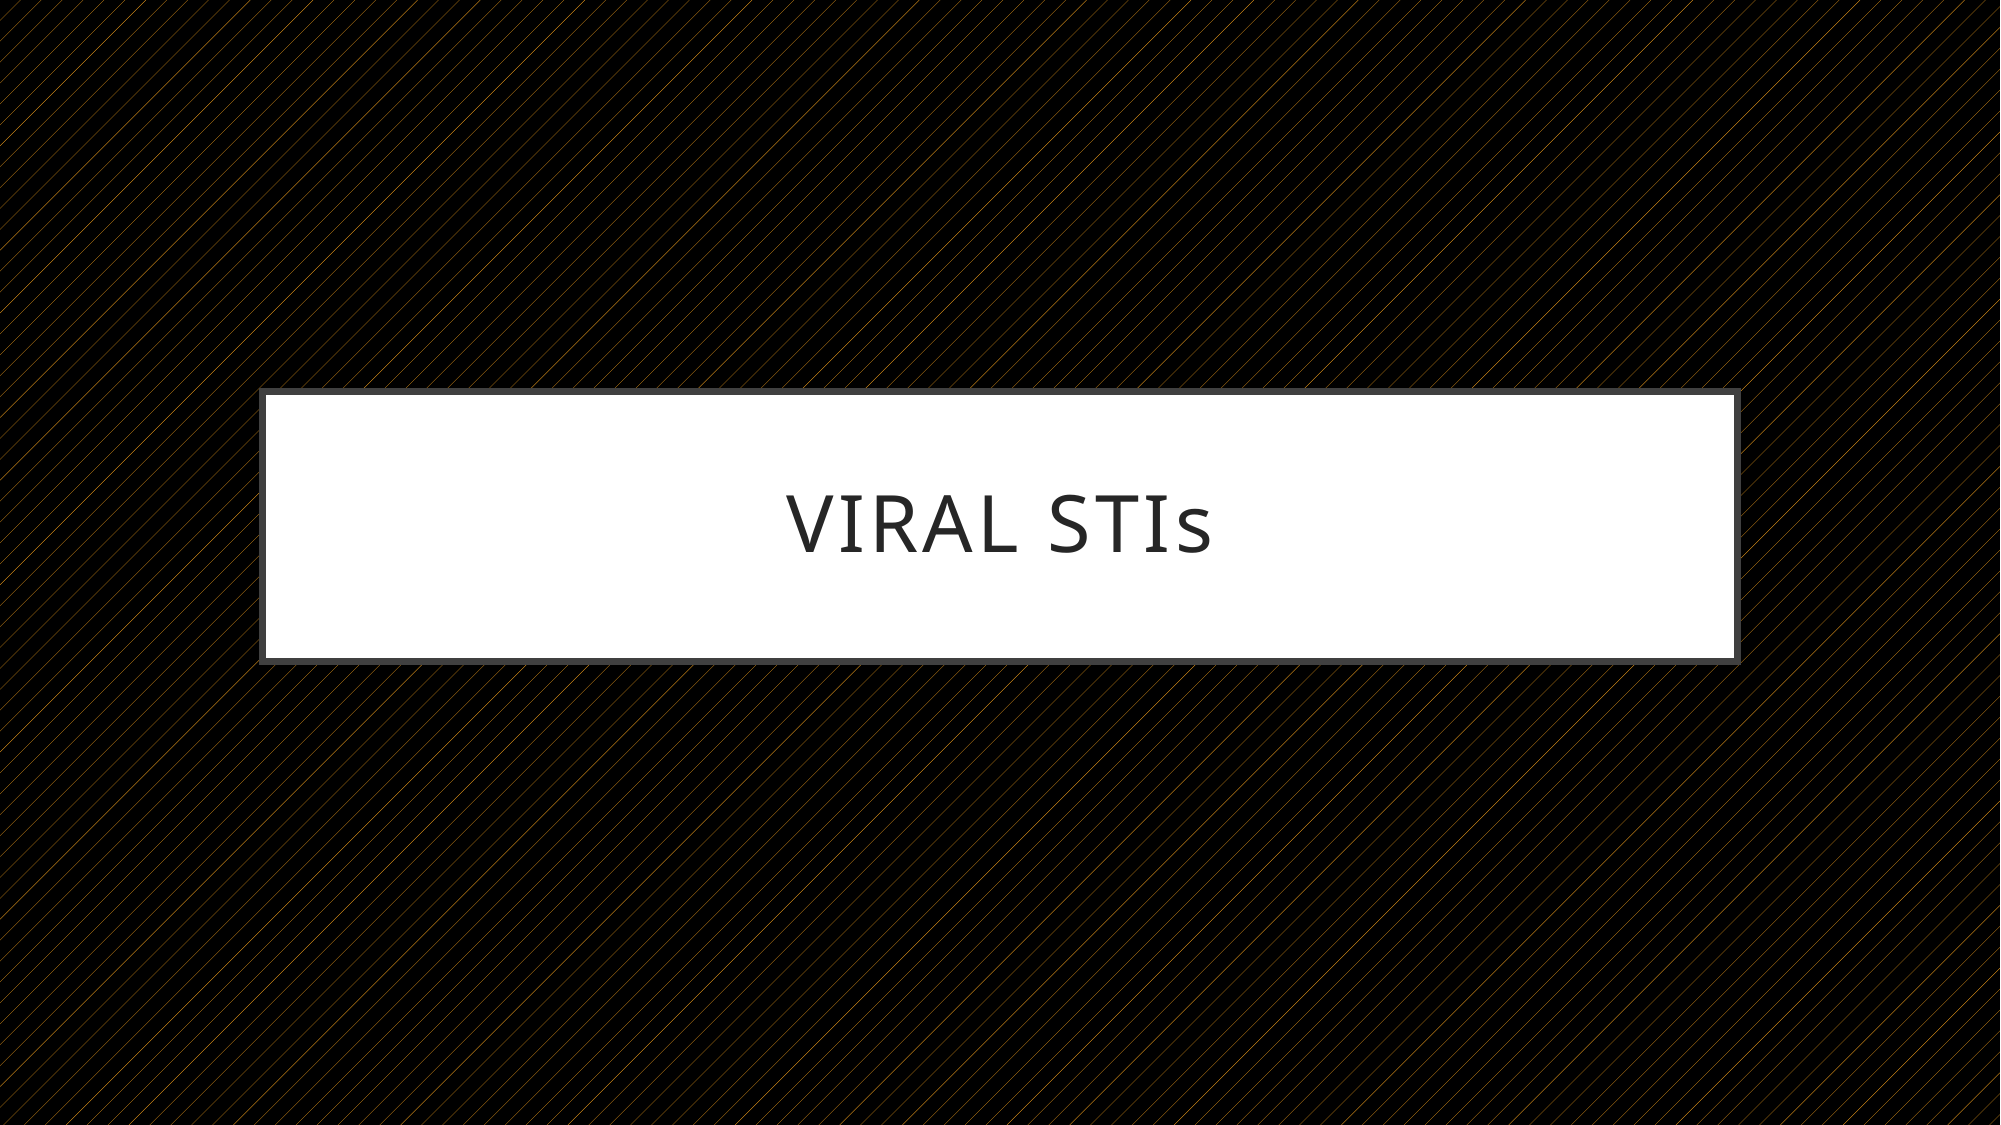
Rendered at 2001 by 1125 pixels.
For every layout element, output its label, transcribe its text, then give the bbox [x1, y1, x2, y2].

title Viral STis [259, 388, 1741, 665]
